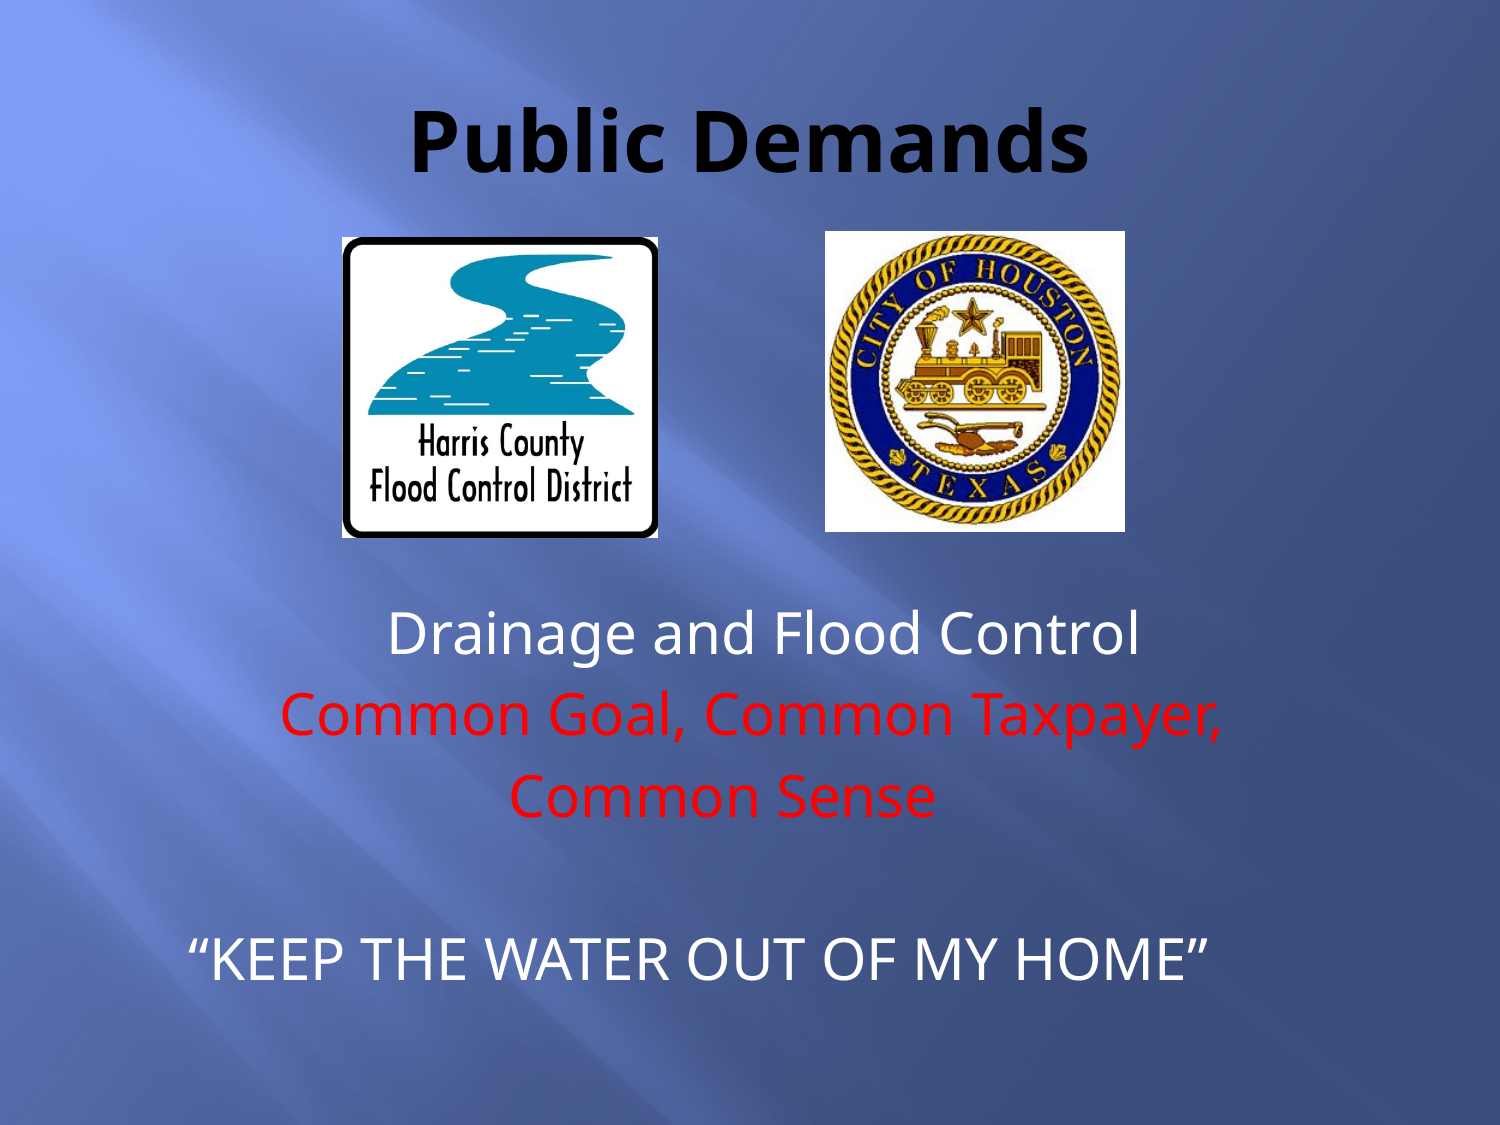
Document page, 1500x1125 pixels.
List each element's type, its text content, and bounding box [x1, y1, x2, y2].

picture [342, 237, 658, 538]
title Public Demands [75, 45, 1425, 233]
picture [824, 231, 1126, 532]
list Drainage and Flood Control Common Goal, Common Taxpayer, Common Sense “KEEP THE WATER OUT OF MY HOME” [75, 262, 1425, 1035]
